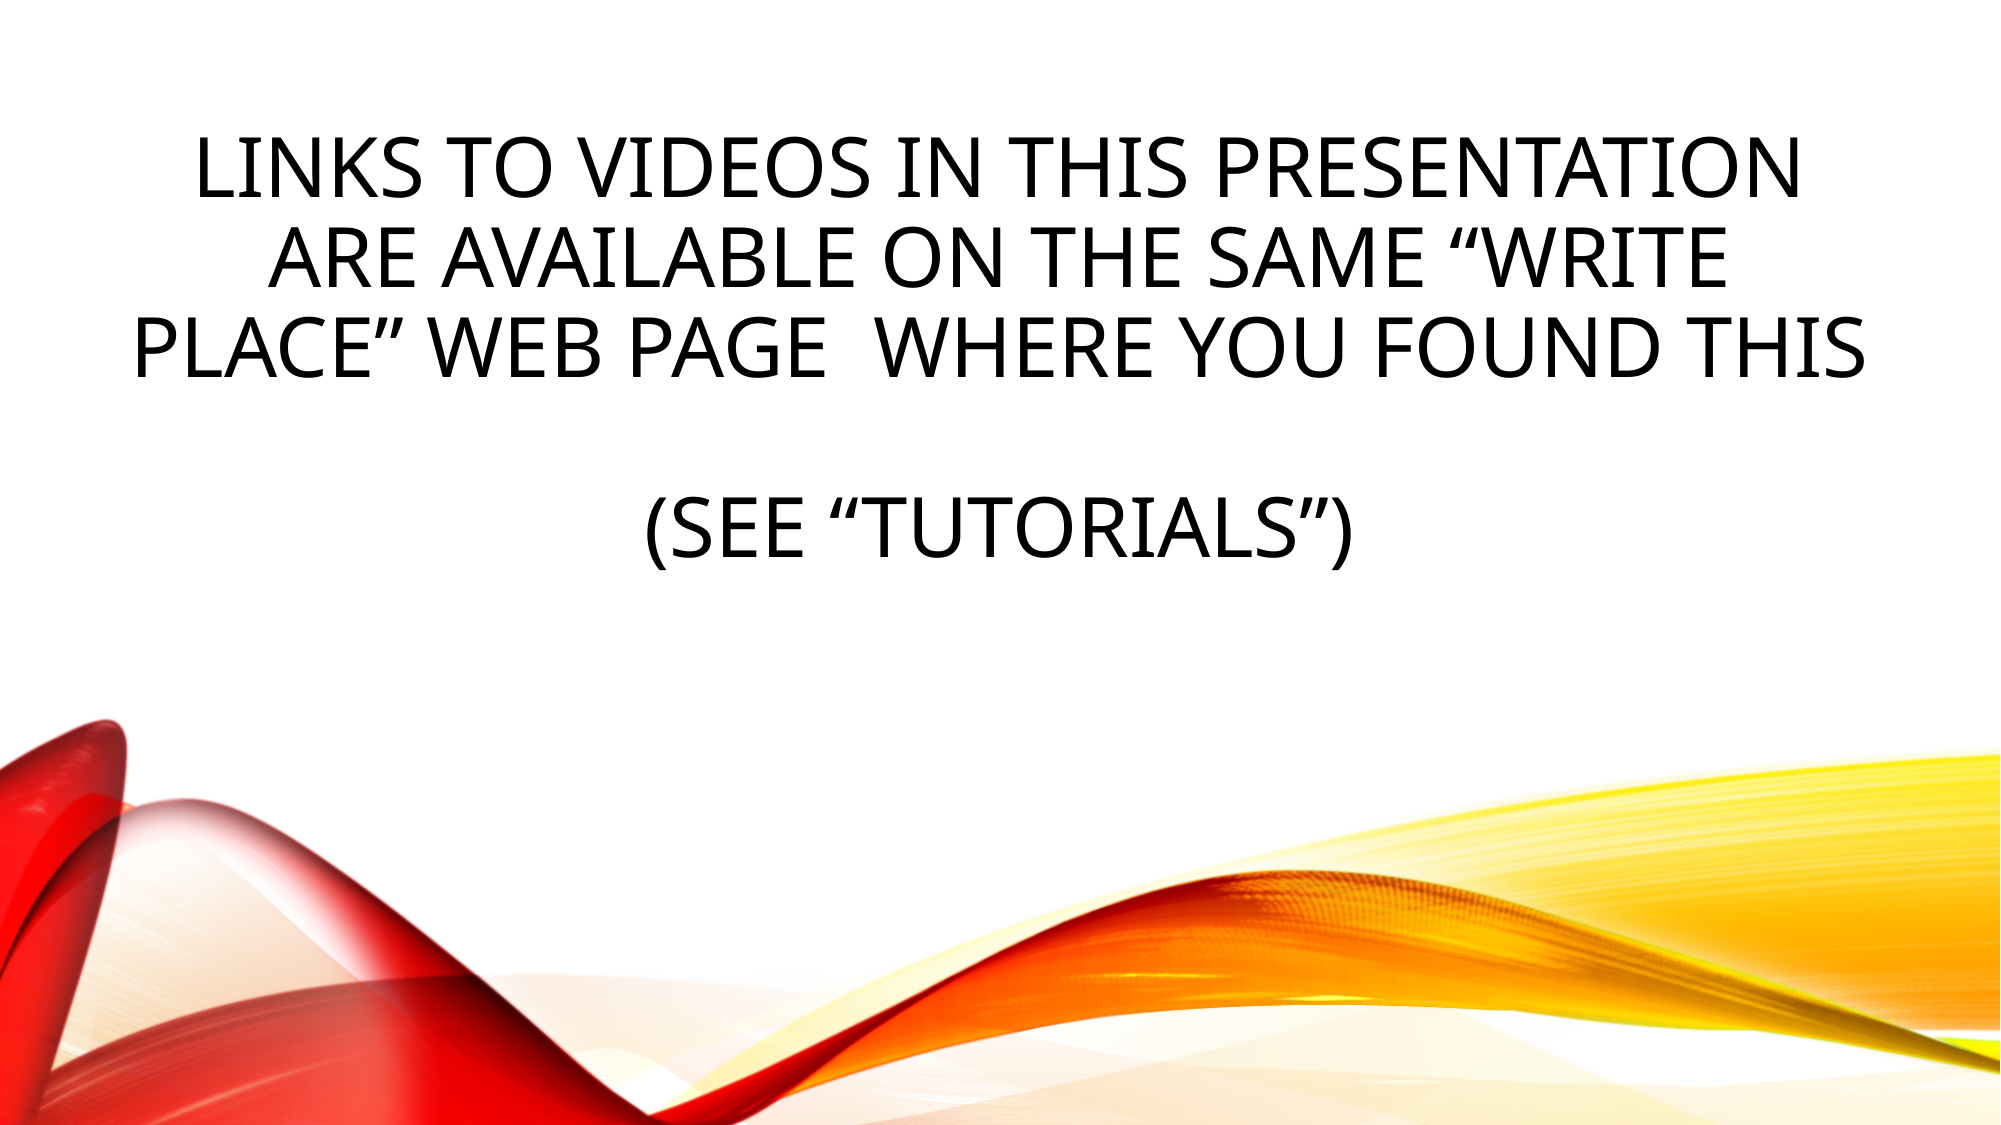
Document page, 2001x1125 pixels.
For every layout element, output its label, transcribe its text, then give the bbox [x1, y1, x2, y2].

title LINKS TO VIDEOS IN THIS PRESENTATION ARE AVAILABLE ON THE SAME “WRITE PLACE” WEB PAGE WHERE YOU FOUND THIS (see “Tutorials”) [112, 123, 1888, 584]
picture [0, 717, 2000, 1125]
